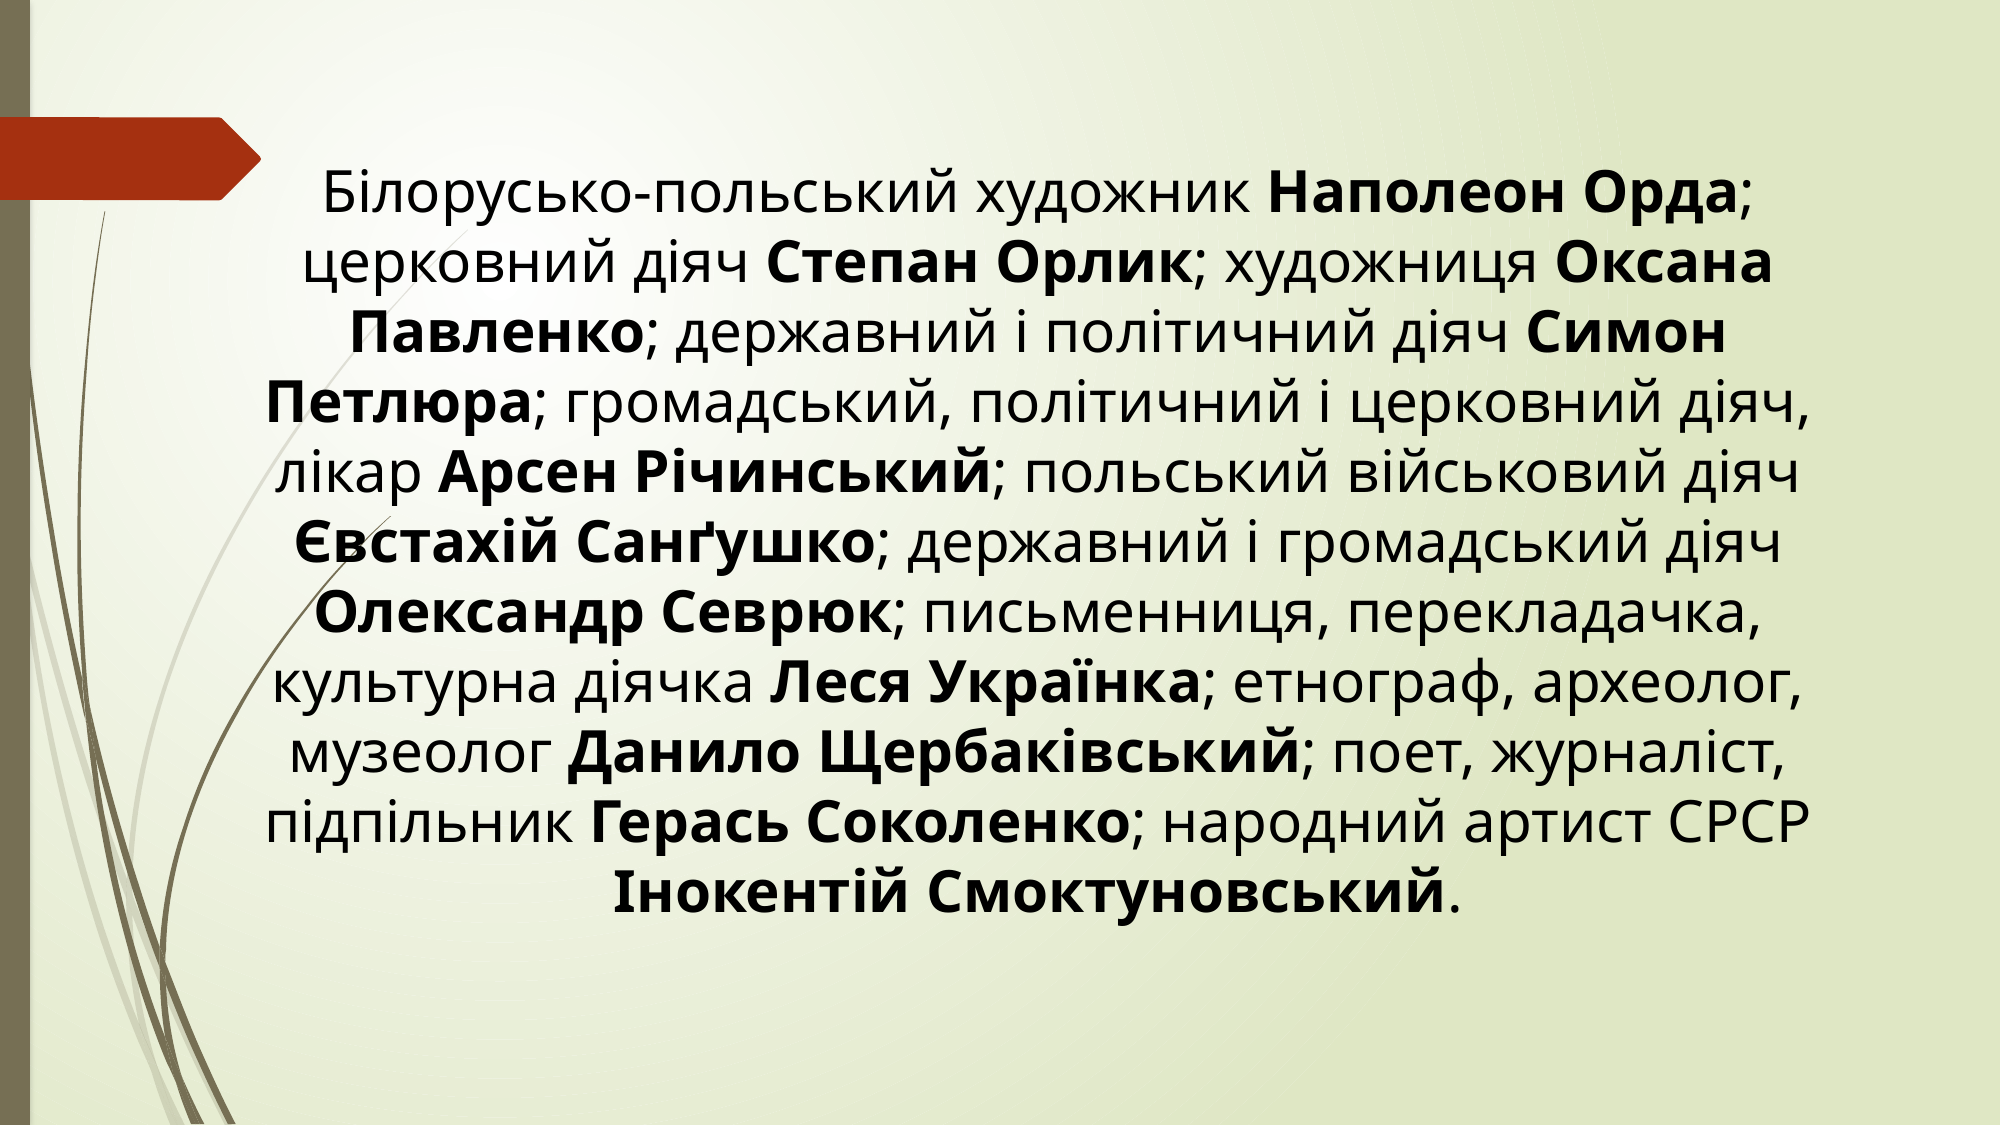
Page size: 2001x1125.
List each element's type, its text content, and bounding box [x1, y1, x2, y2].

text_box Білорусько-польський художник Наполеон Орда; церковний діяч Степан Орлик; художниця Оксана Павленко; державний і політичний діяч Симон Петлюра; громадський, політичний і церковний діяч, лікар Арсен Річинський; польський військовий діяч Євстахій Санґушко; державний і громадський діяч Олександр Севрюк; письменниця, перекладачка, культурна діячка Леся Українка; етнограф, археолог, музеолог Данило Щербаківський; поет, журналіст, підпільник Герась Соколенко; народний артист СРСР Інокентій Смоктуновський. [242, 147, 1835, 932]
